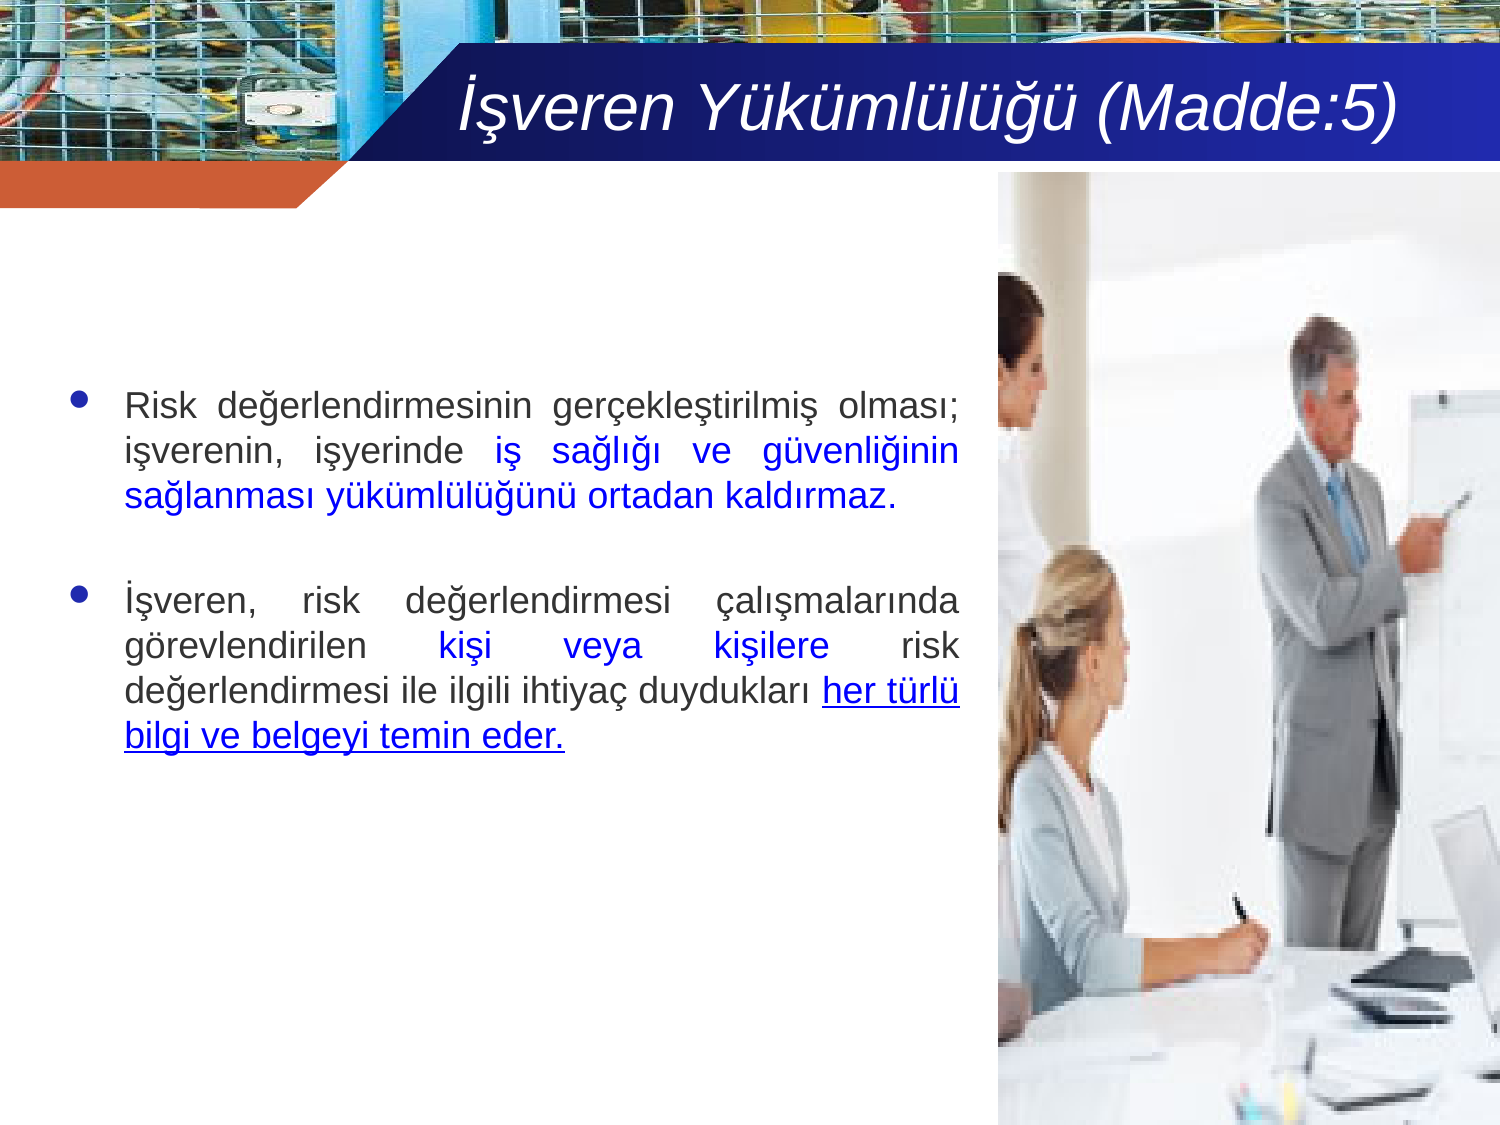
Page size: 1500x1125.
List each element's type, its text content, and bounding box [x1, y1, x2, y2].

title İşveren Yükümlülüğü (Madde:5) [442, 54, 1477, 154]
picture [489, 0, 1500, 43]
list Risk değerlendirmesinin gerçekleştirilmiş olması; işverenin, işyerinde iş sağlığı ve güvenliğinin sağlanması yükümlülüğünü ortadan kaldırmaz. İşveren, risk değerlendirmesi çalışmalarında görevlendirilen kişi veya kişilere risk değerlendirmesi ile ilgili ihtiyaç duydukları her türlü bilgi ve belgeyi temin eder. [53, 373, 975, 799]
picture [0, 0, 482, 160]
picture [997, 172, 1500, 1125]
